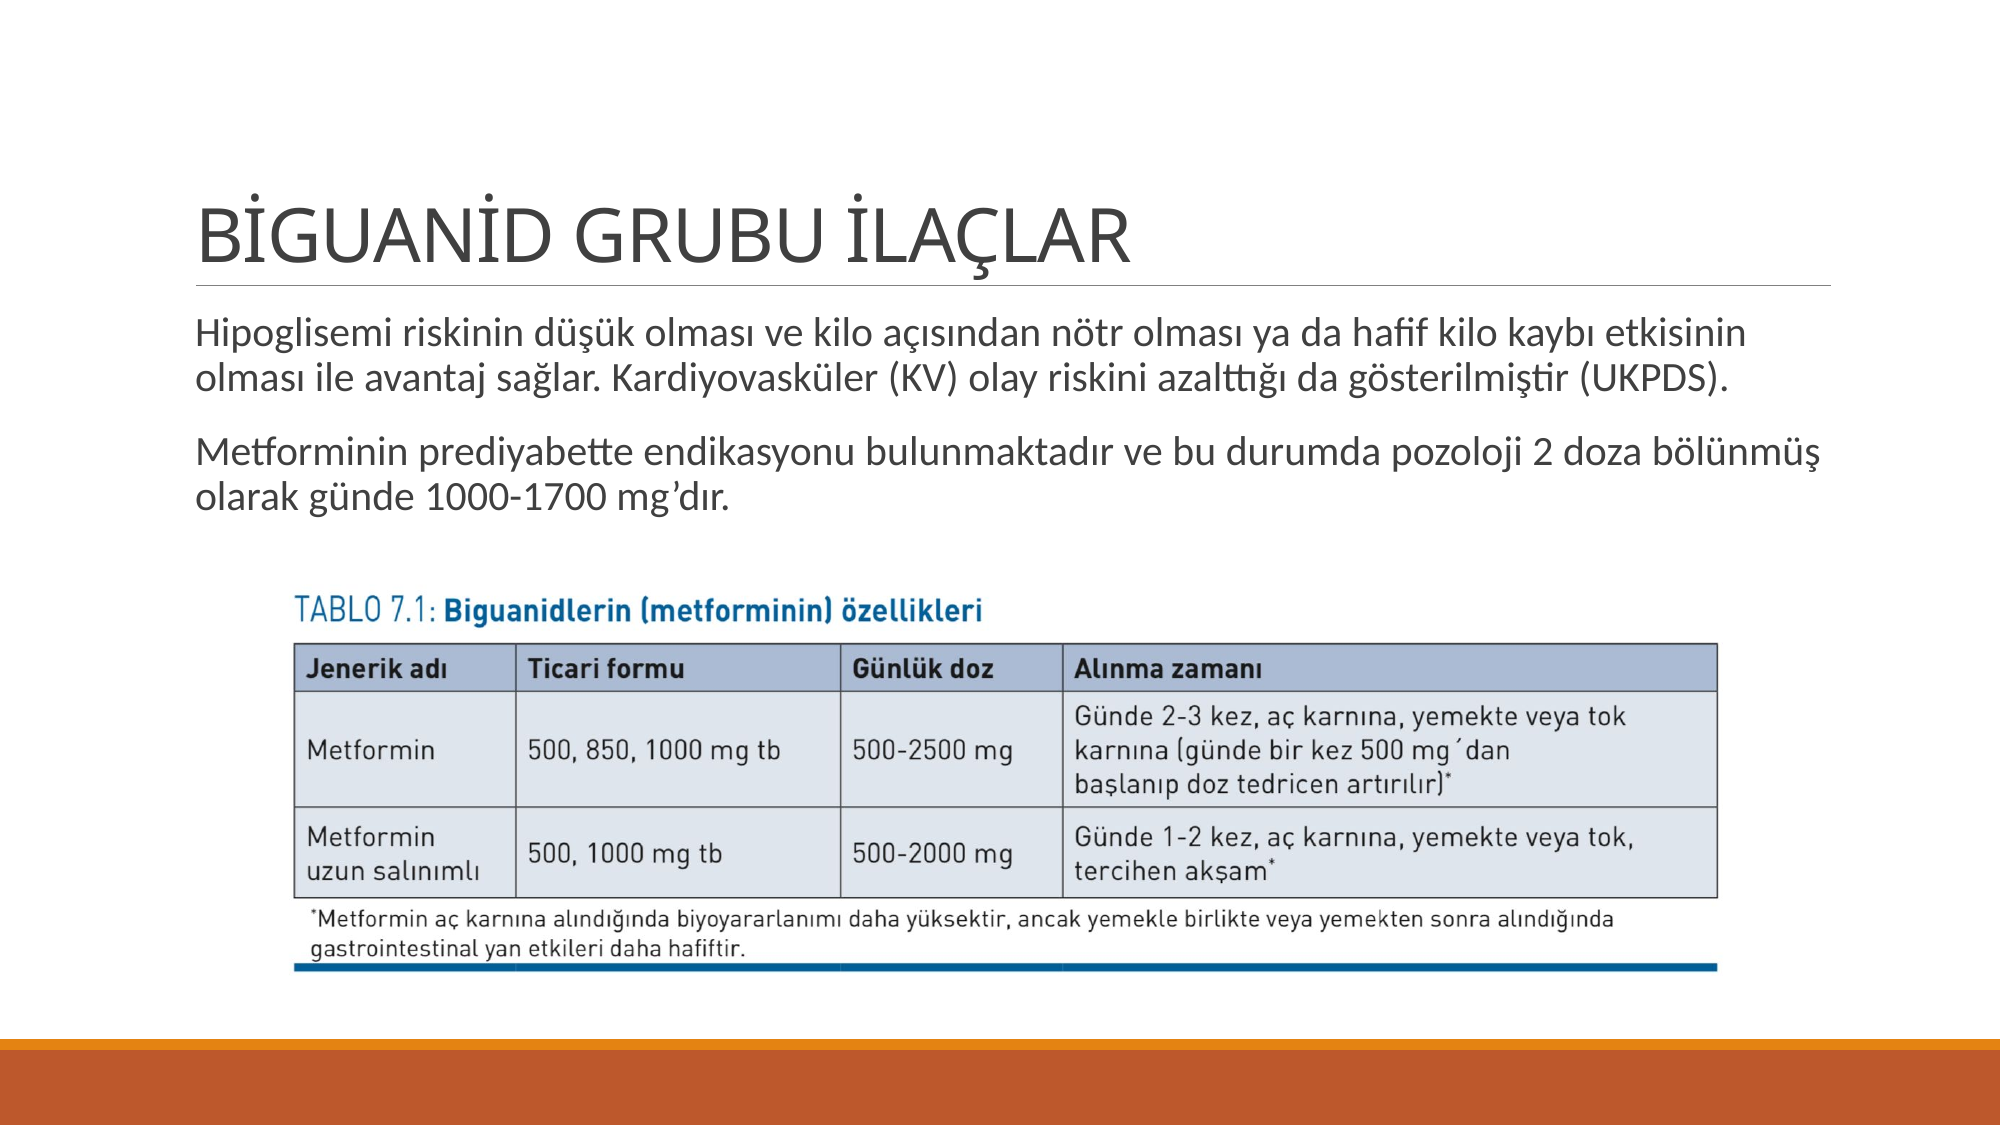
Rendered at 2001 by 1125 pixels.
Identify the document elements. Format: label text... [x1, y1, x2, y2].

title BİGUANİD GRUBU İLAÇLAR [180, 47, 1830, 285]
picture [265, 561, 1735, 1014]
list Hipoglisemi riskinin düşük olması ve kilo açısından nötr olması ya da hafif kilo kaybı etkisinin olması ile avantaj sağlar. Kardiyovasküler (KV) olay riskini azalttığı da gösterilmiştir (UKPDS). Metforminin prediyabette endikasyonu bulunmaktadır ve bu durumda pozoloji 2 doza bölünmüş olarak günde 1000-1700 mg’dır. [180, 302, 1830, 963]
